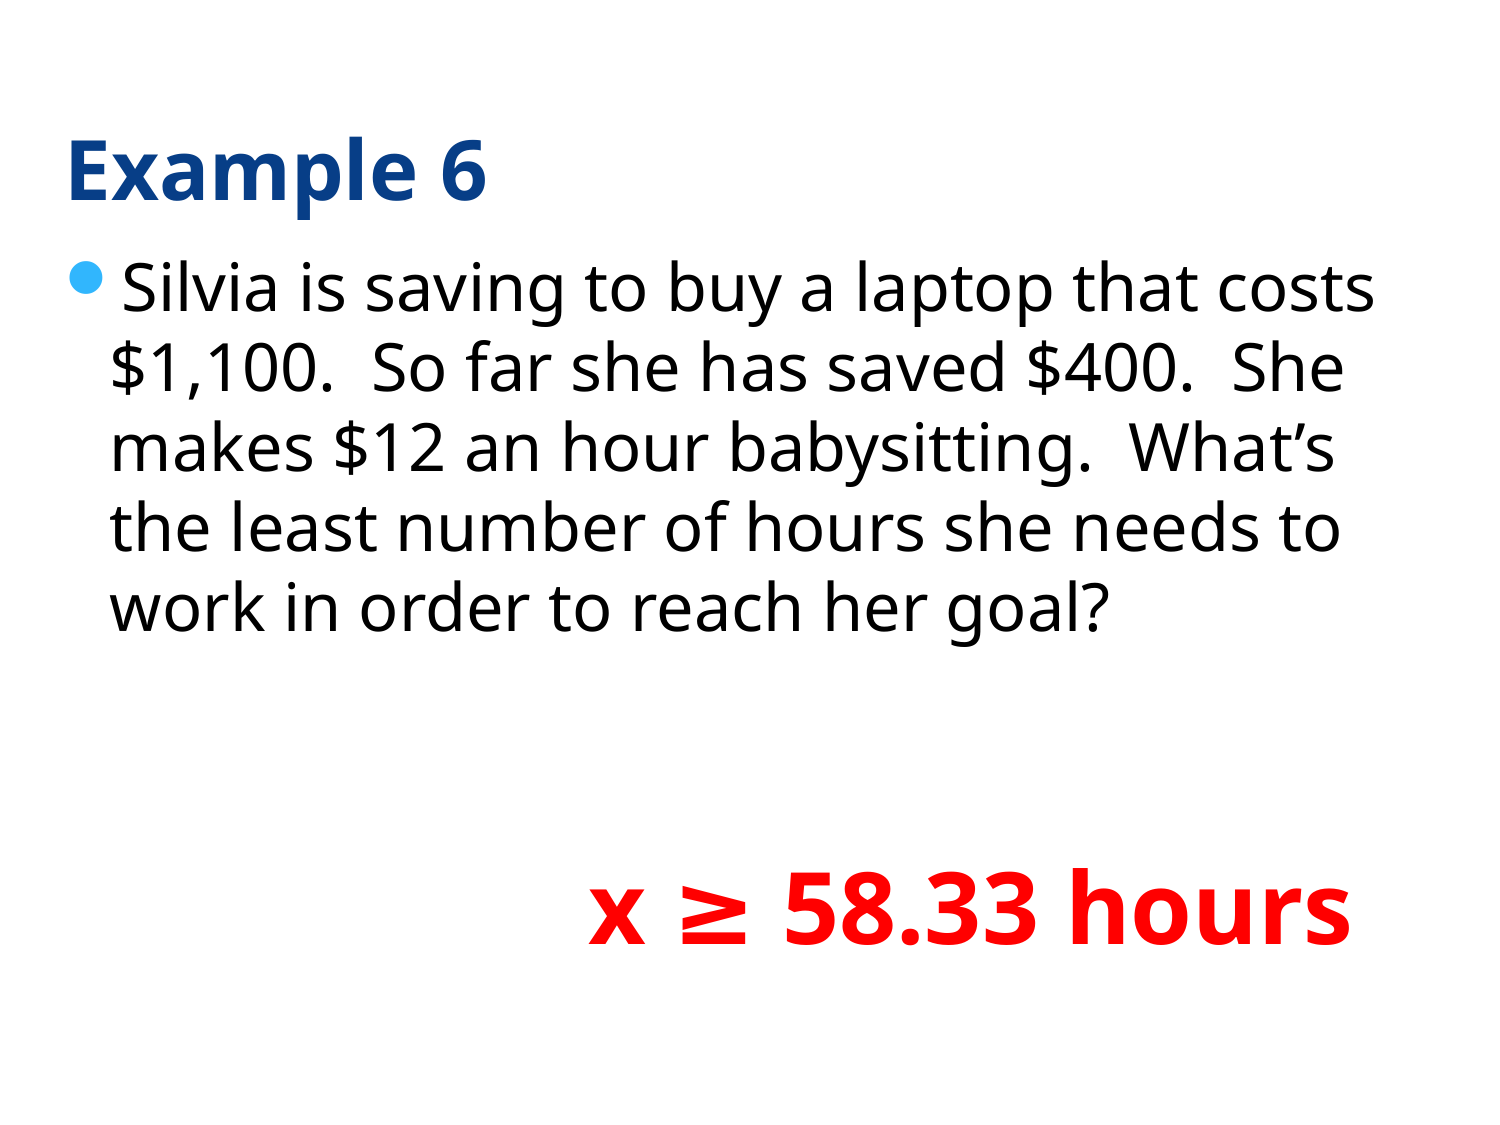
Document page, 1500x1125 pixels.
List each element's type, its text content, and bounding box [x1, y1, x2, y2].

list Silvia is saving to buy a laptop that costs $1,100. So far she has saved $400. She makes $12 an hour babysitting. What’s the least number of hours she needs to work in order to reach her goal? [50, 237, 1425, 1013]
title Example 6 [50, 45, 1425, 233]
text_box x ≥ 58.33 hours [574, 837, 1370, 973]
